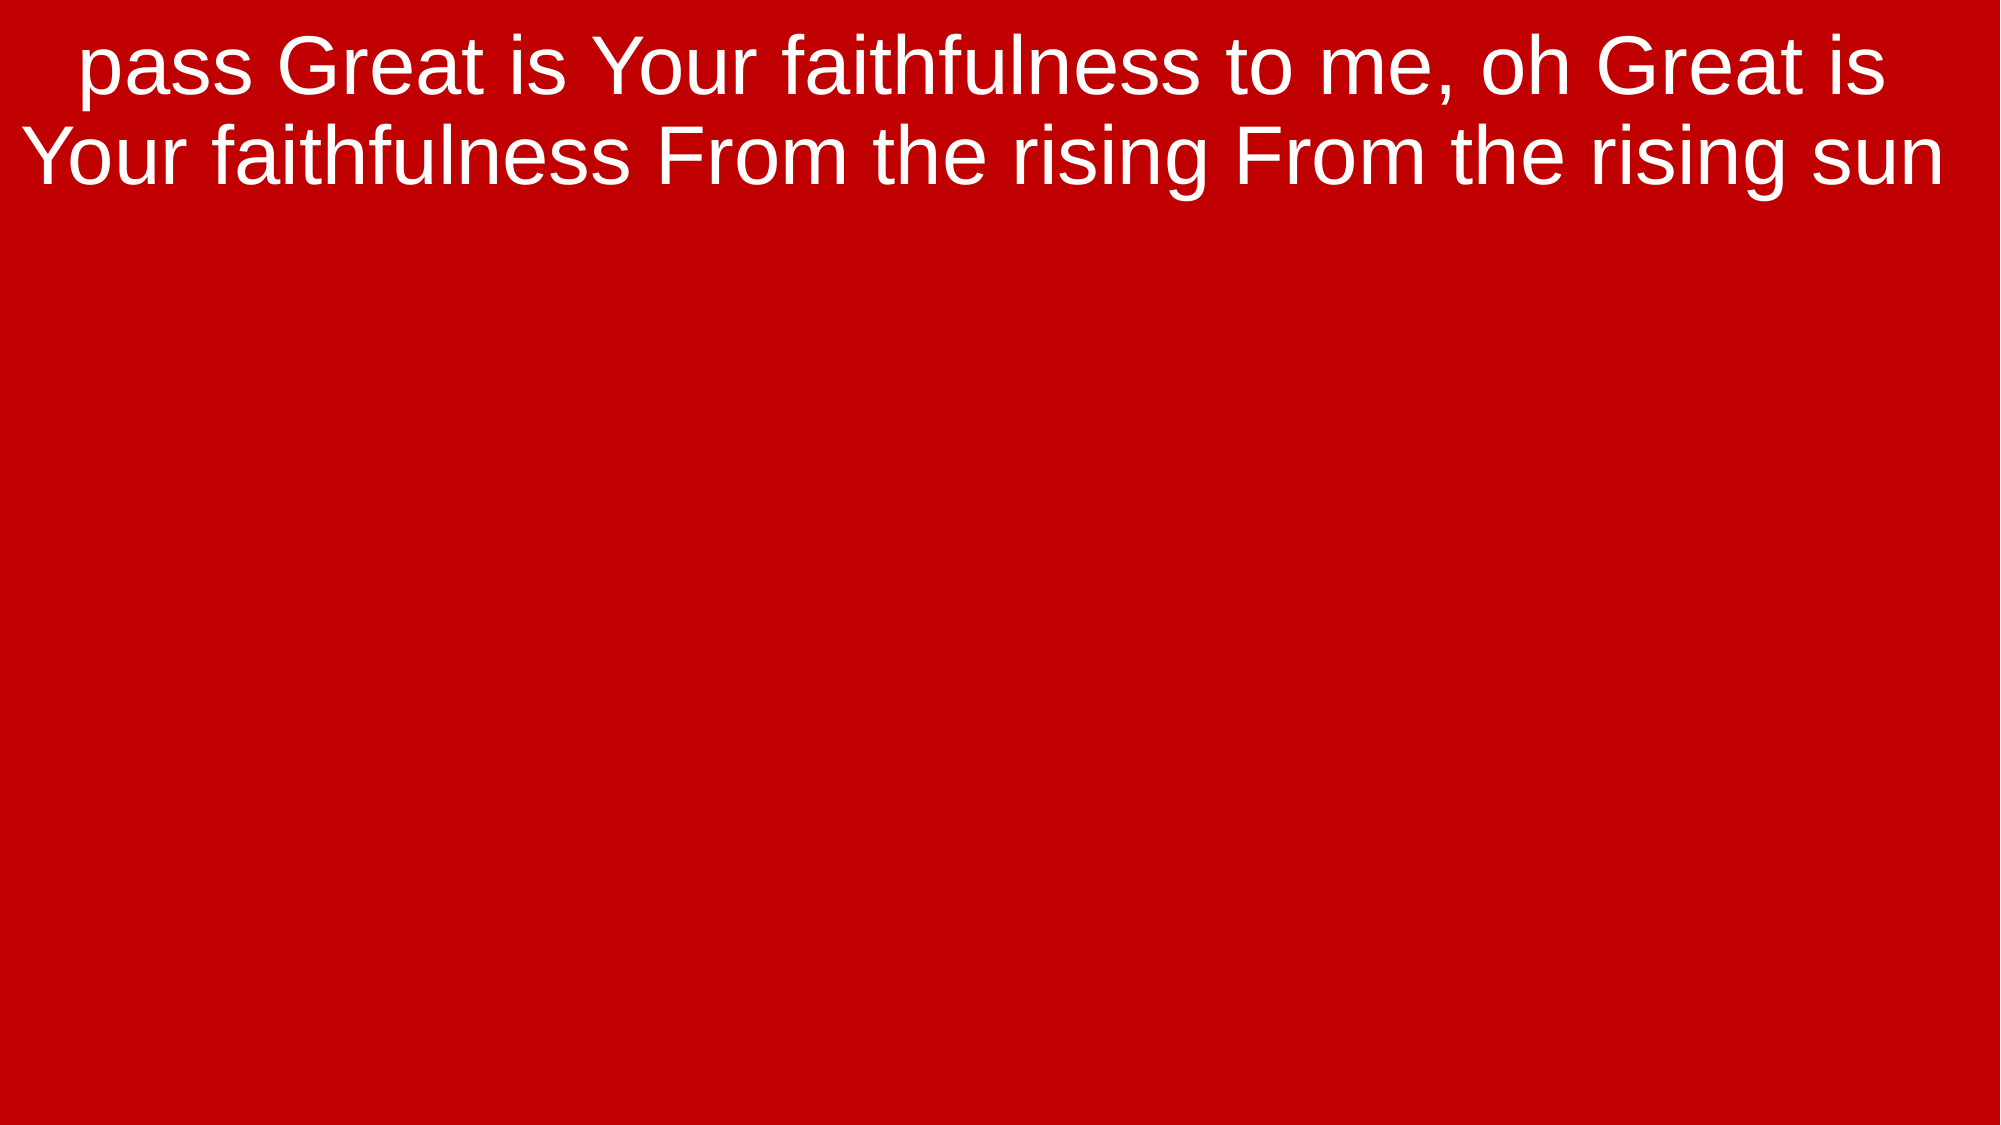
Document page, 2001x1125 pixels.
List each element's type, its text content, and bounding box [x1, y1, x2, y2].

list pass Great is Your faithfulness to me, oh Great is Your faithfulness From the rising From the rising sun [0, 15, 1968, 730]
